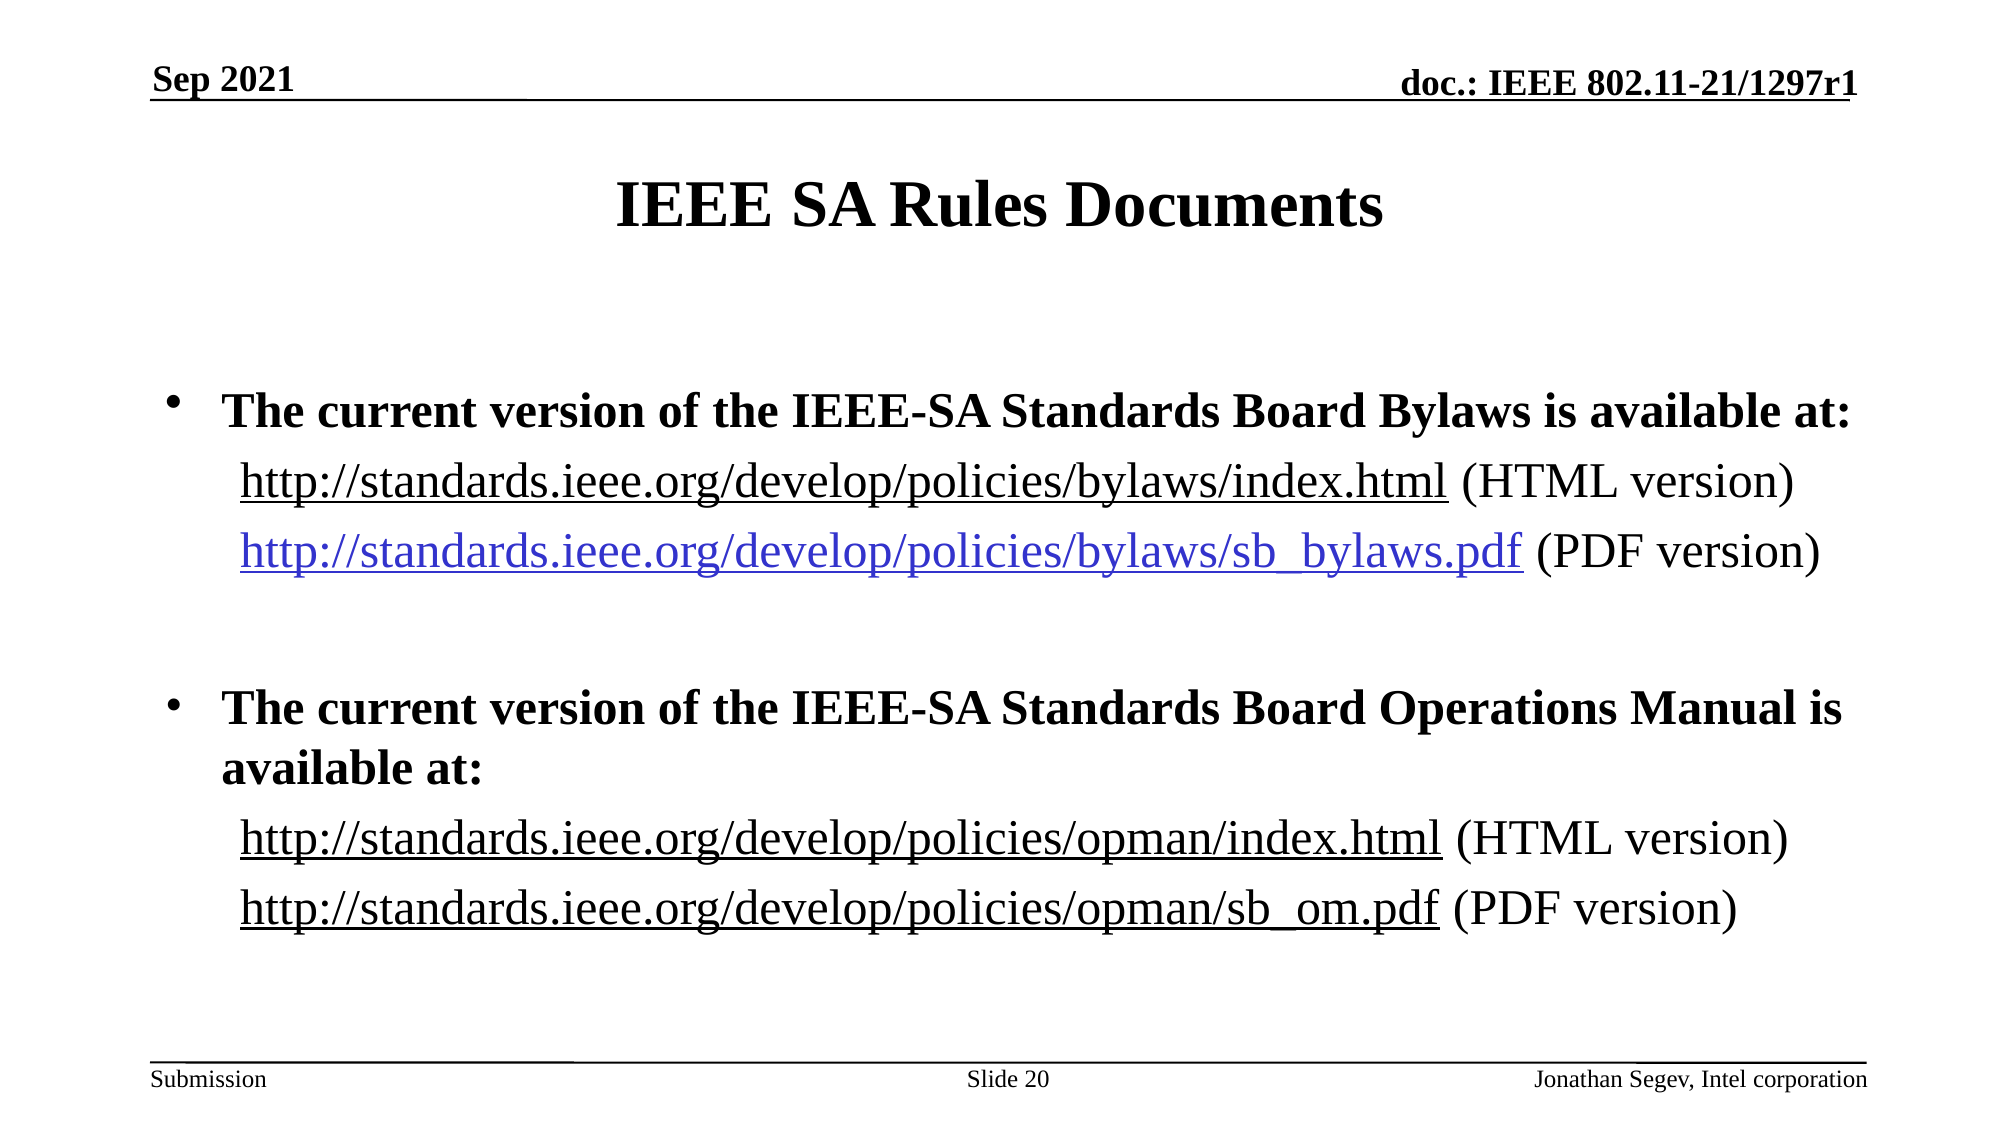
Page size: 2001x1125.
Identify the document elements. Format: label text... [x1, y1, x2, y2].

footer Jonathan Segev, Intel corporation [1171, 1061, 1869, 1093]
slide_number Slide 20 [950, 1061, 1067, 1123]
title IEEE SA Rules Documents [149, 112, 1850, 288]
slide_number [152, 54, 563, 100]
list The current version of the IEEE-SA Standards Board Bylaws is available at: http://standards.ieee.org/develop/policies/bylaws/index.html (HTML version) http://standards.ieee.org/develop/policies/bylaws/sb_bylaws.pdf (PDF version) The current version of the IEEE-SA Standards Board Operations Manual is available at: http://standards.ieee.org/develop/policies/opman/index.html (HTML version) http://standards.ieee.org/develop/policies/opman/sb_om.pdf (PDF version) [149, 299, 1922, 1000]
